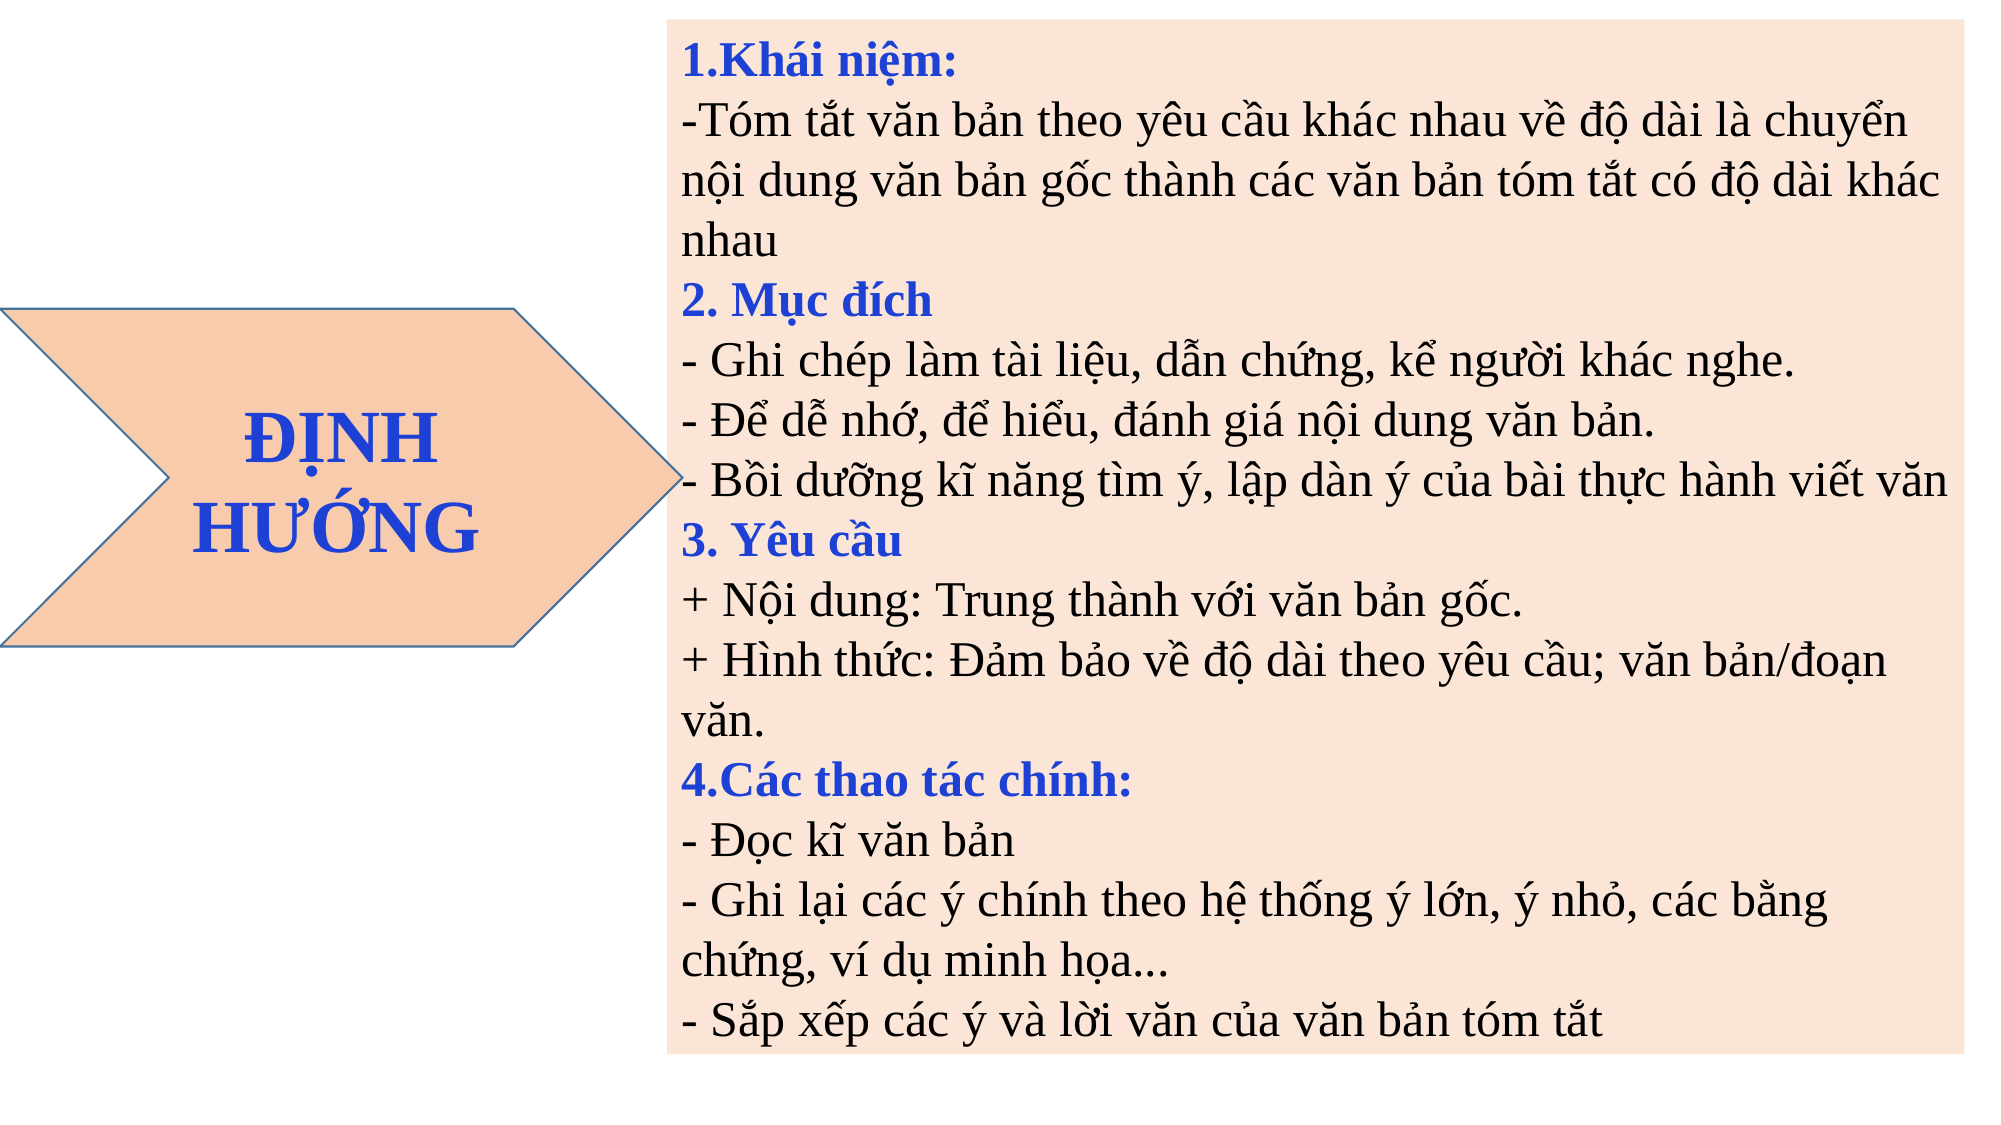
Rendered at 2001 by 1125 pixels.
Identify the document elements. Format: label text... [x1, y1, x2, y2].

text_box ĐỊNH HƯỚNG [0, 307, 684, 648]
text_box 1.Khái niệm: -Tóm tắt văn bản theo yêu cầu khác nhau về độ dài là chuyển nội dung văn bản gốc thành các văn bản tóm tắt có độ dài khác nhau 2. Mục đích - Ghi chép làm tài liệu, dẫn chứng, kể người khác nghe. - Để dễ nhớ, để hiểu, đánh giá nội dung văn bản. - Bồi dưỡng kĩ năng tìm ý, lập dàn ý của bài thực hành viết văn 3. Yêu cầu + Nội dung: Trung thành với văn bản gốc. + Hình thức: Đảm bảo về độ dài theo yêu cầu; văn bản/đoạn văn. 4.Các thao tác chính: - Đọc kĩ văn bản - Ghi lại các ý chính theo hệ thống ý lớn, ý nhỏ, các bằng chứng, ví dụ minh họa... - Sắp xếp các ý và lời văn của văn bản tóm tắt [666, 19, 1965, 1055]
